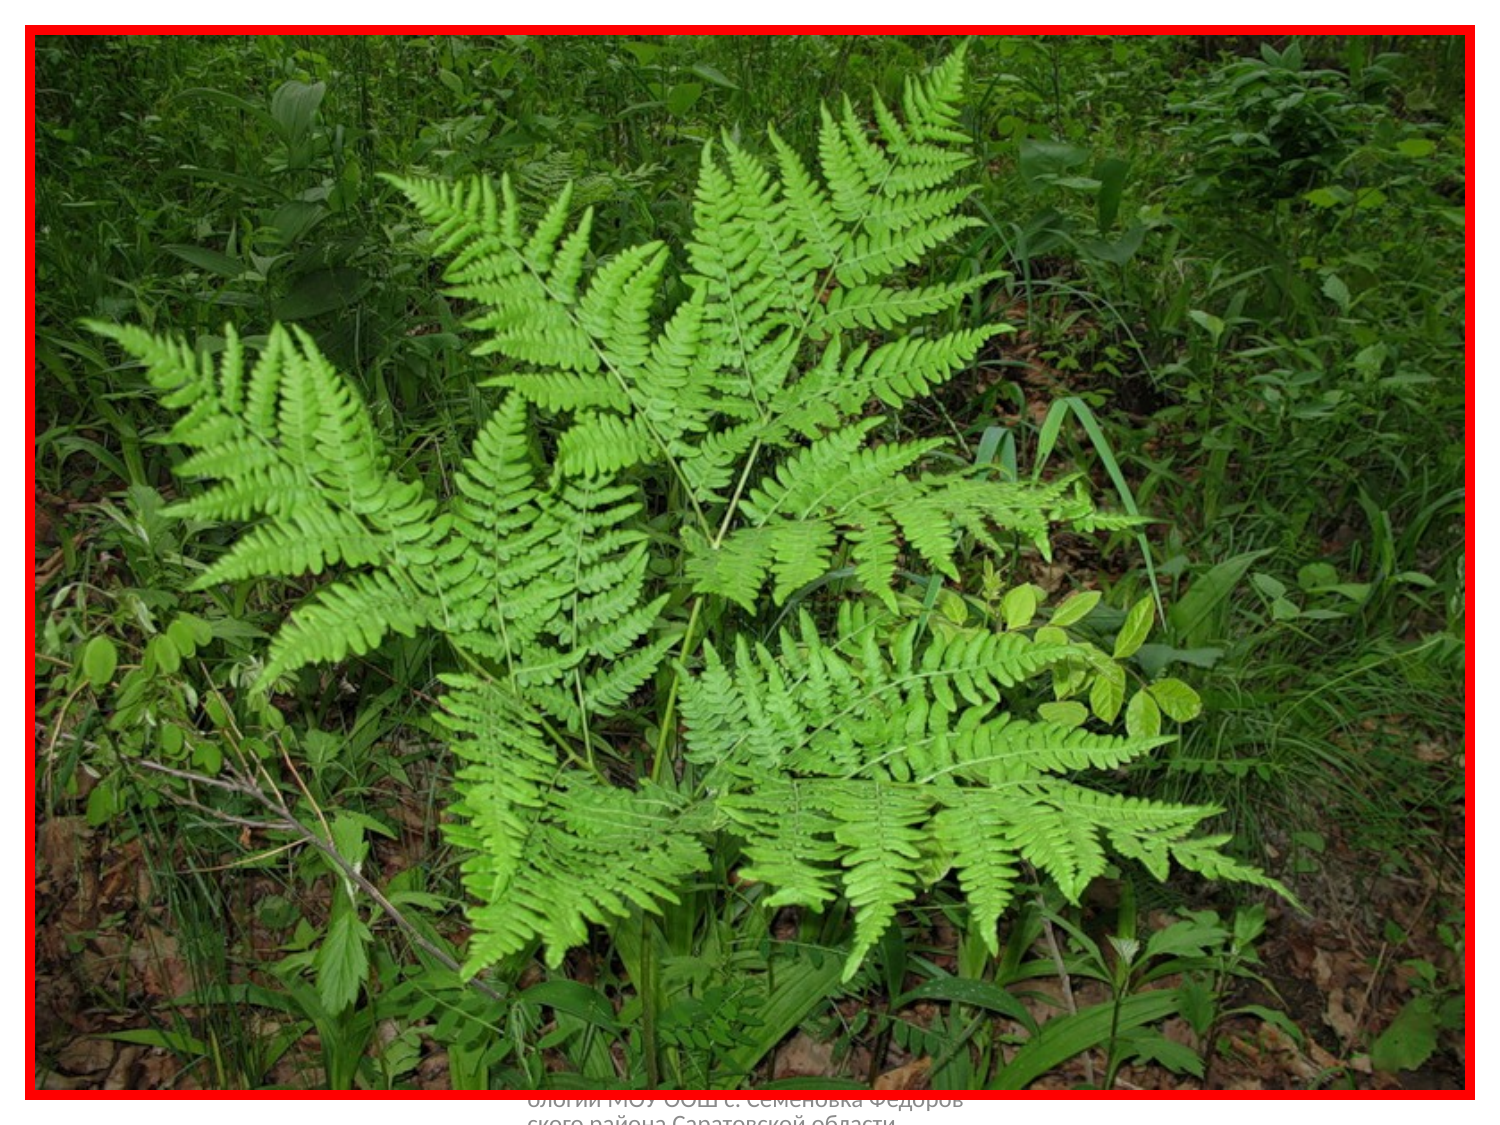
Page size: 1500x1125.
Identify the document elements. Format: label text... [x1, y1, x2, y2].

footer Чепцова Надежда Васильевна учитель биологии МОУ ООШ с. Семёновка Фёдоровского района Саратовской области [512, 1096, 988, 1103]
picture [34, 34, 1466, 1091]
